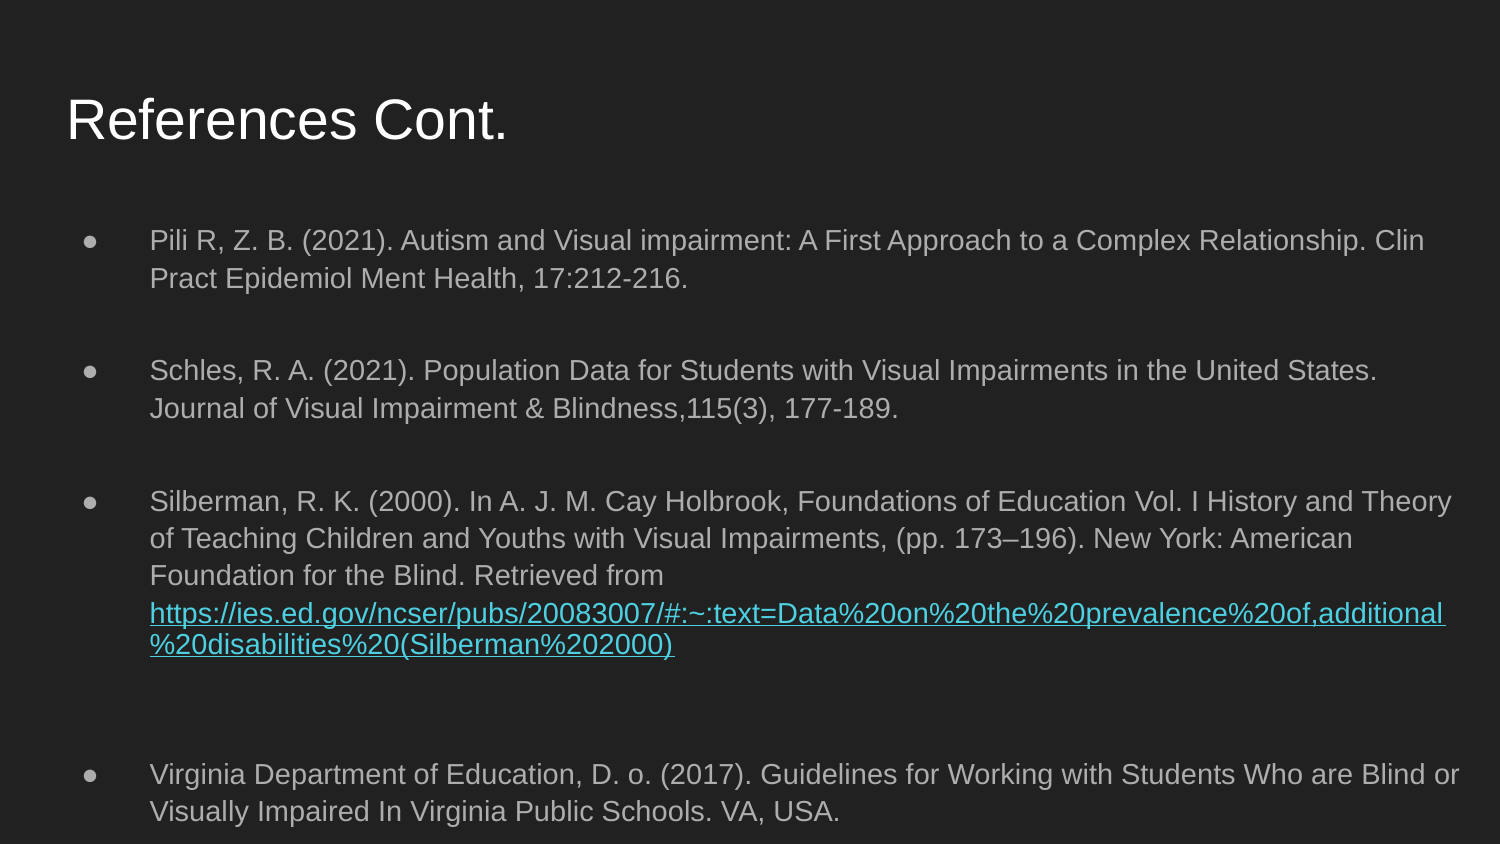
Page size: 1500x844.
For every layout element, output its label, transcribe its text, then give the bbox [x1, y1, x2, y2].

list Pili R, Z. B. (2021). Autism and Visual impairment: A First Approach to a Complex Relationship. Clin Pract Epidemiol Ment Health, 17:212-216. Schles, R. A. (2021). Population Data for Students with Visual Impairments in the United States. Journal of Visual Impairment & Blindness,115(3), 177-189. Silberman, R. K. (2000). In A. J. M. Cay Holbrook, Foundations of Education Vol. I History and Theory of Teaching Children and Youths with Visual Impairments, (pp. 173–196). New York: American Foundation for the Blind. Retrieved from https://ies.ed.gov/ncser/pubs/20083007/#:~:text=Data%20on%20the%20prevalence%20of,additional%20disabilities%20(Silberman%202000) Virginia Department of Education, D. o. (2017). Guidelines for Working with Students Who are Blind or Visually Impaired In Virginia Public Schools. VA, USA. [26, 180, 1479, 825]
title References Cont. [51, 72, 1449, 167]
